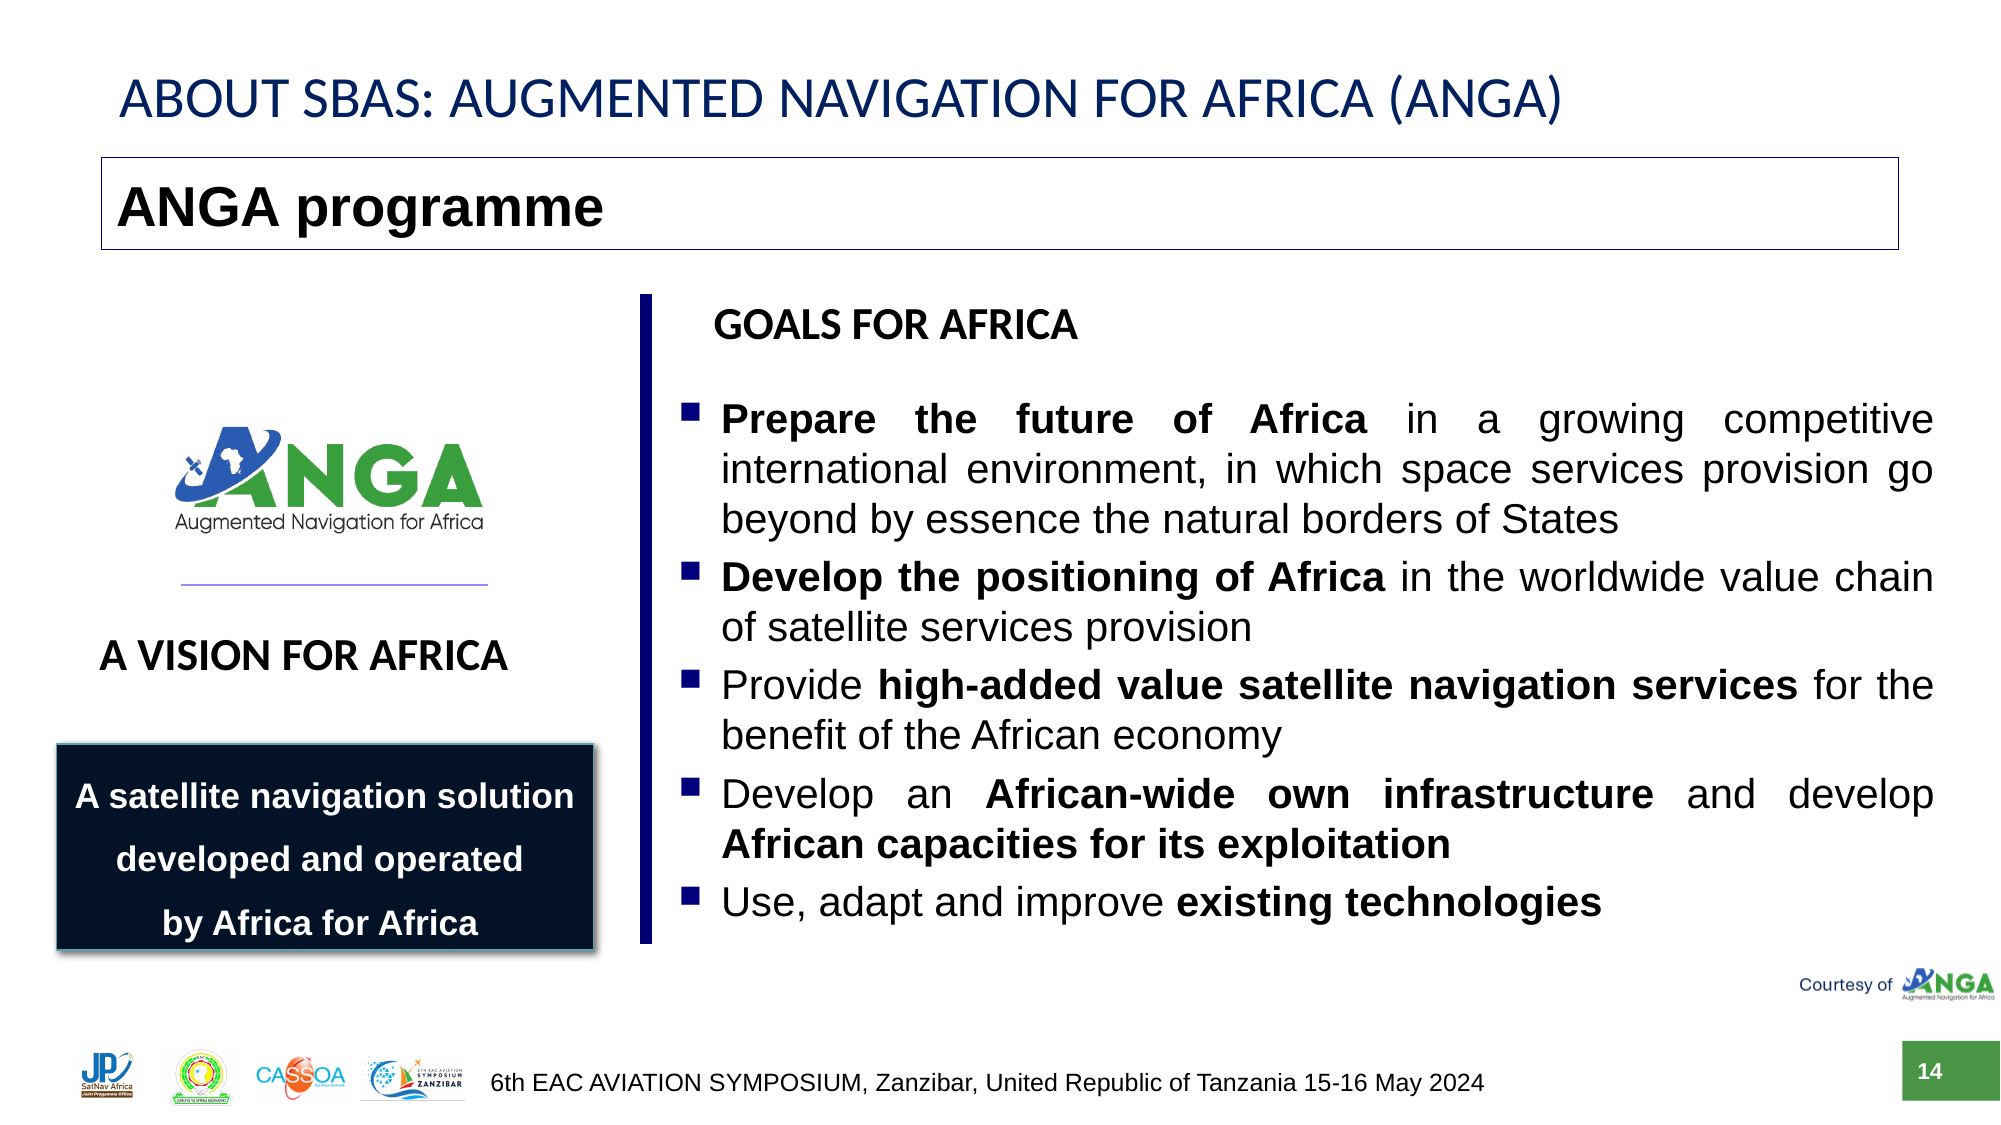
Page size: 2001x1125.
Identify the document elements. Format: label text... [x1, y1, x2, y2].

picture [360, 1054, 465, 1101]
text_box ABOUT SBAS: AUGMENTED NAVIGATION FOR AFRICA (ANGA) [104, 53, 1903, 135]
slide_number 14 [1902, 1040, 2000, 1101]
picture [162, 1049, 241, 1106]
picture [166, 409, 502, 547]
title ANGA programme [101, 157, 1899, 250]
list Prepare the future of Africa in a growing competitive international environment, in which space services provision go beyond by essence the natural borders of States Develop the positioning of Africa in the worldwide value chain of satellite services provision Provide high-added value satellite navigation services for the benefit of the African economy Develop an African-wide own infrastructure and develop African capacities for its exploitation Use, adapt and improve existing technologies [663, 383, 1950, 945]
text_box GOALS FOR AFRICA [663, 293, 1139, 375]
picture [251, 1054, 350, 1104]
picture [74, 1049, 139, 1101]
picture [1784, 963, 2000, 1008]
text_box A satellite navigation solution developed and operated by Africa for Africa [56, 744, 594, 951]
text_box A VISION FOR AFRICA [71, 623, 547, 706]
